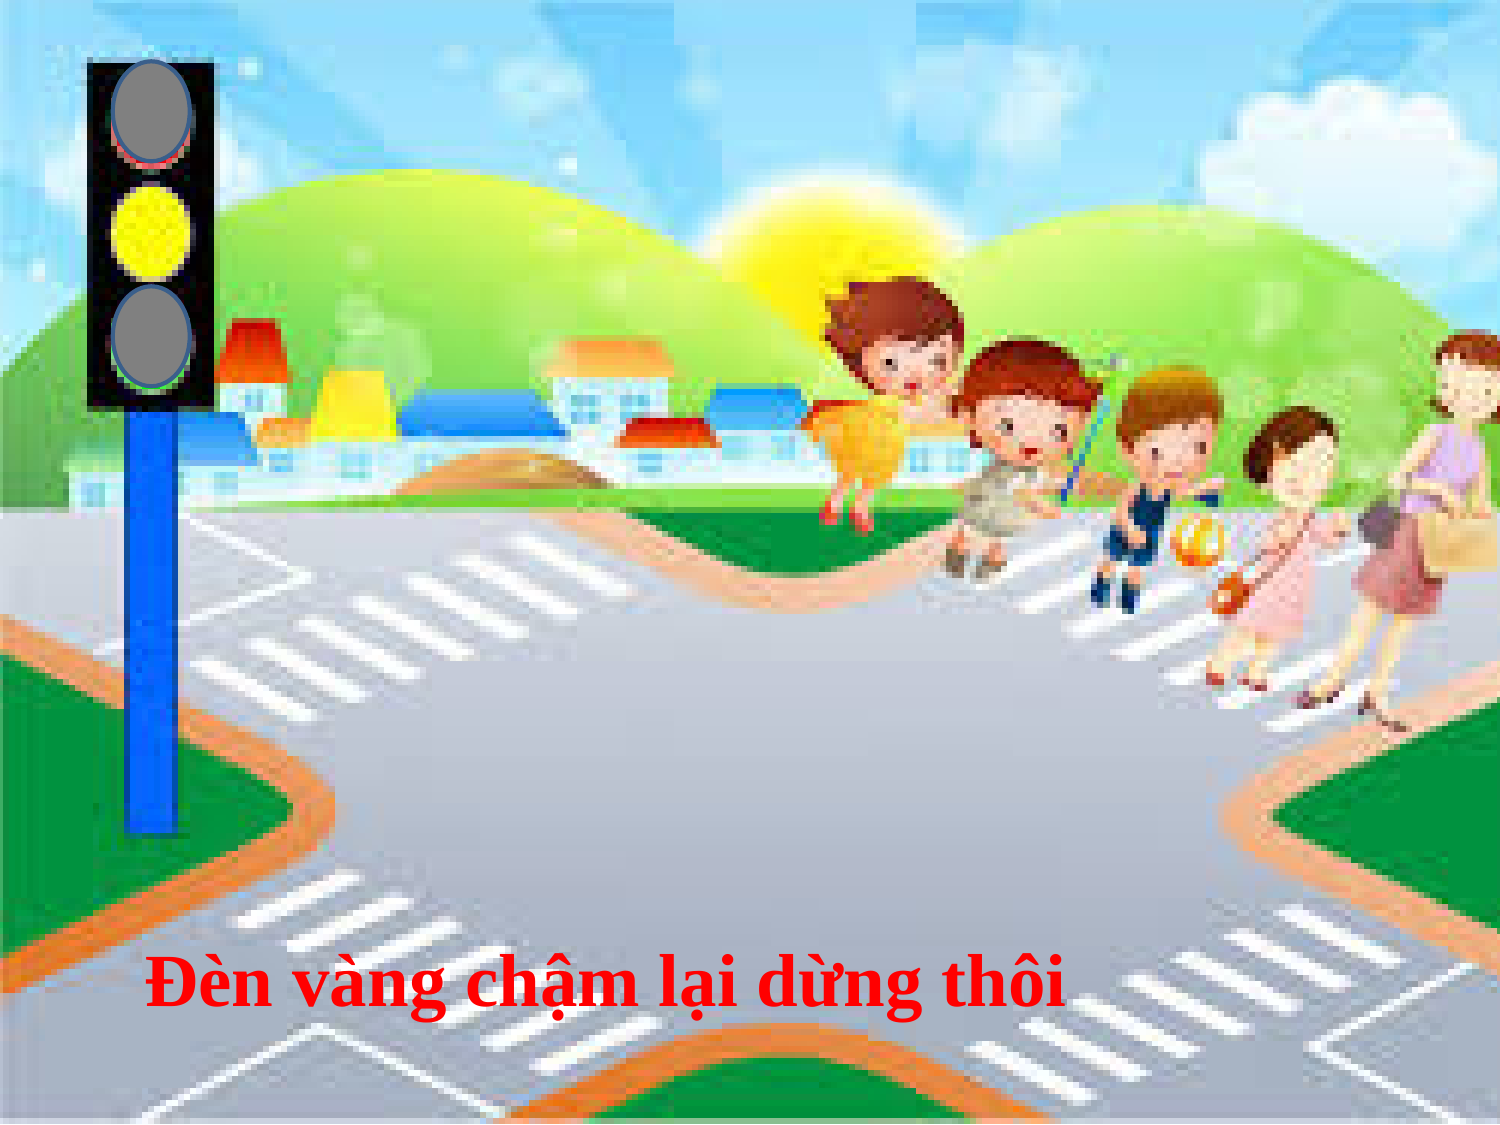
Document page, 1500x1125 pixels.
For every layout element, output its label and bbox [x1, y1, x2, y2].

text_box [0, 0, 1500, 1124]
